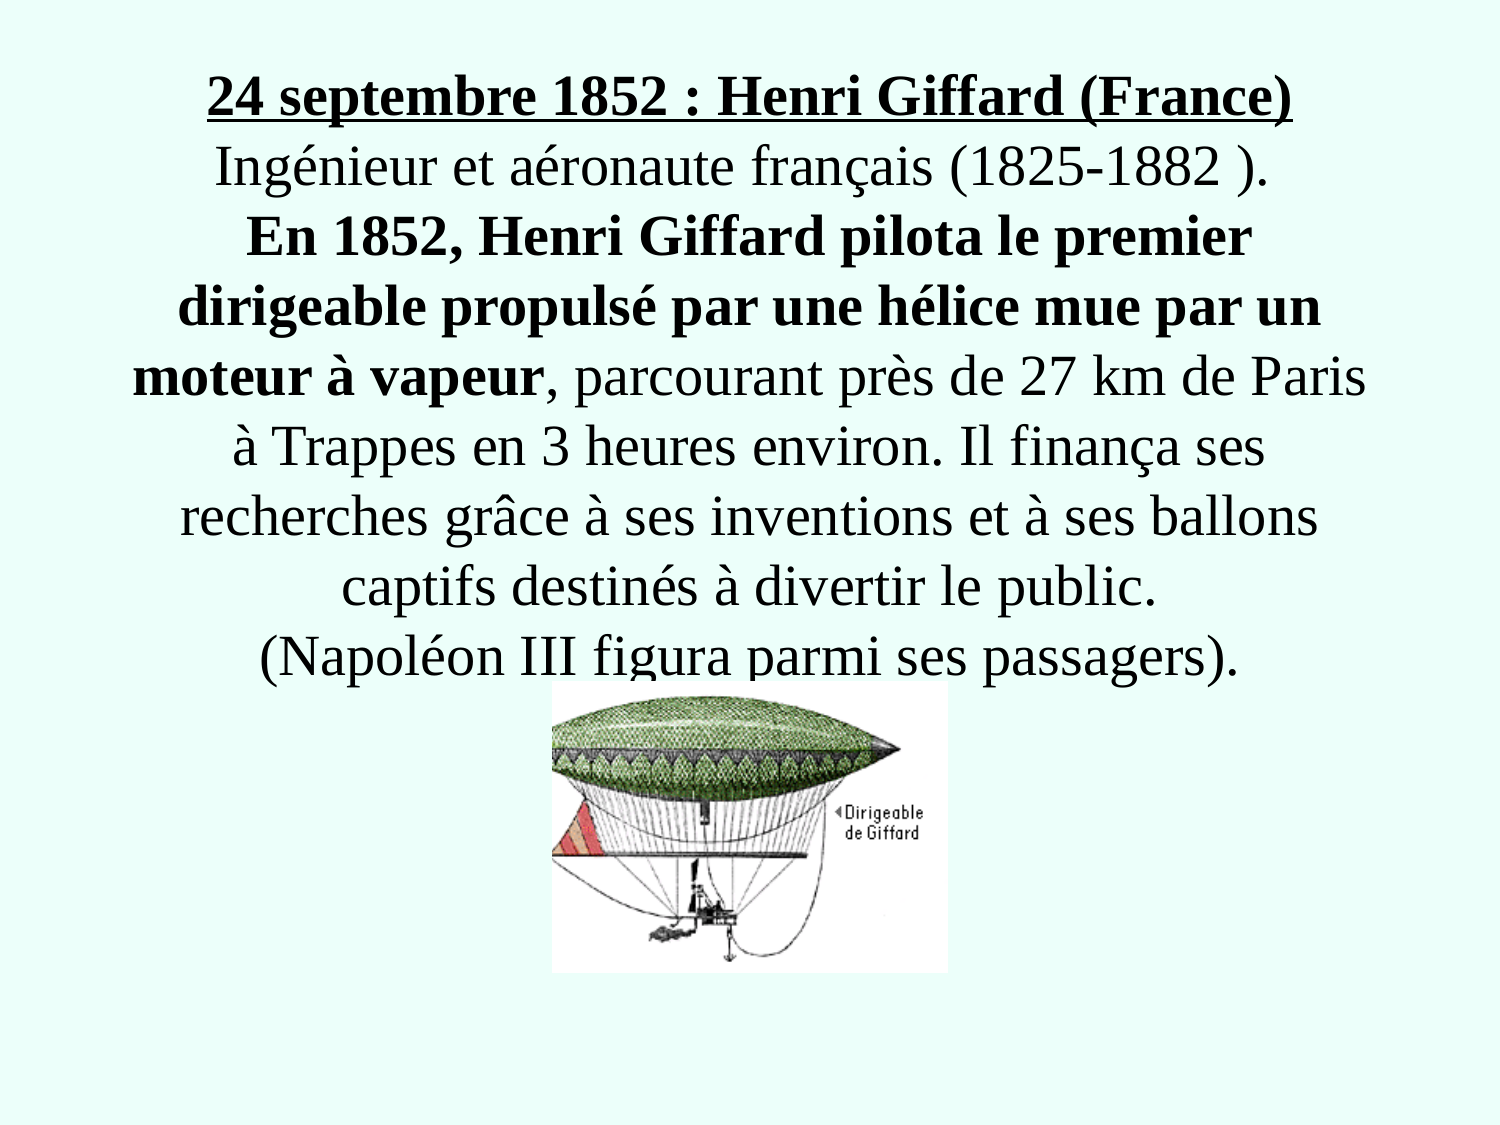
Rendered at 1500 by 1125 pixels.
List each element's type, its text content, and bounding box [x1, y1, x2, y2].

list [552, 681, 948, 973]
title 24 septembre 1852 : Henri Giffard (France) Ingénieur et aéronaute français (1825-1882 ). En 1852, Henri Giffard pilota le premier dirigeable propulsé par une hélice mue par un moteur à vapeur, parcourant près de 27 km de Paris à Trappes en 3 heures environ. Il finança ses recherches grâce à ses inventions et à ses ballons captifs destinés à divertir le public. (Napoléon III figura parmi ses passagers). [112, 99, 1388, 645]
